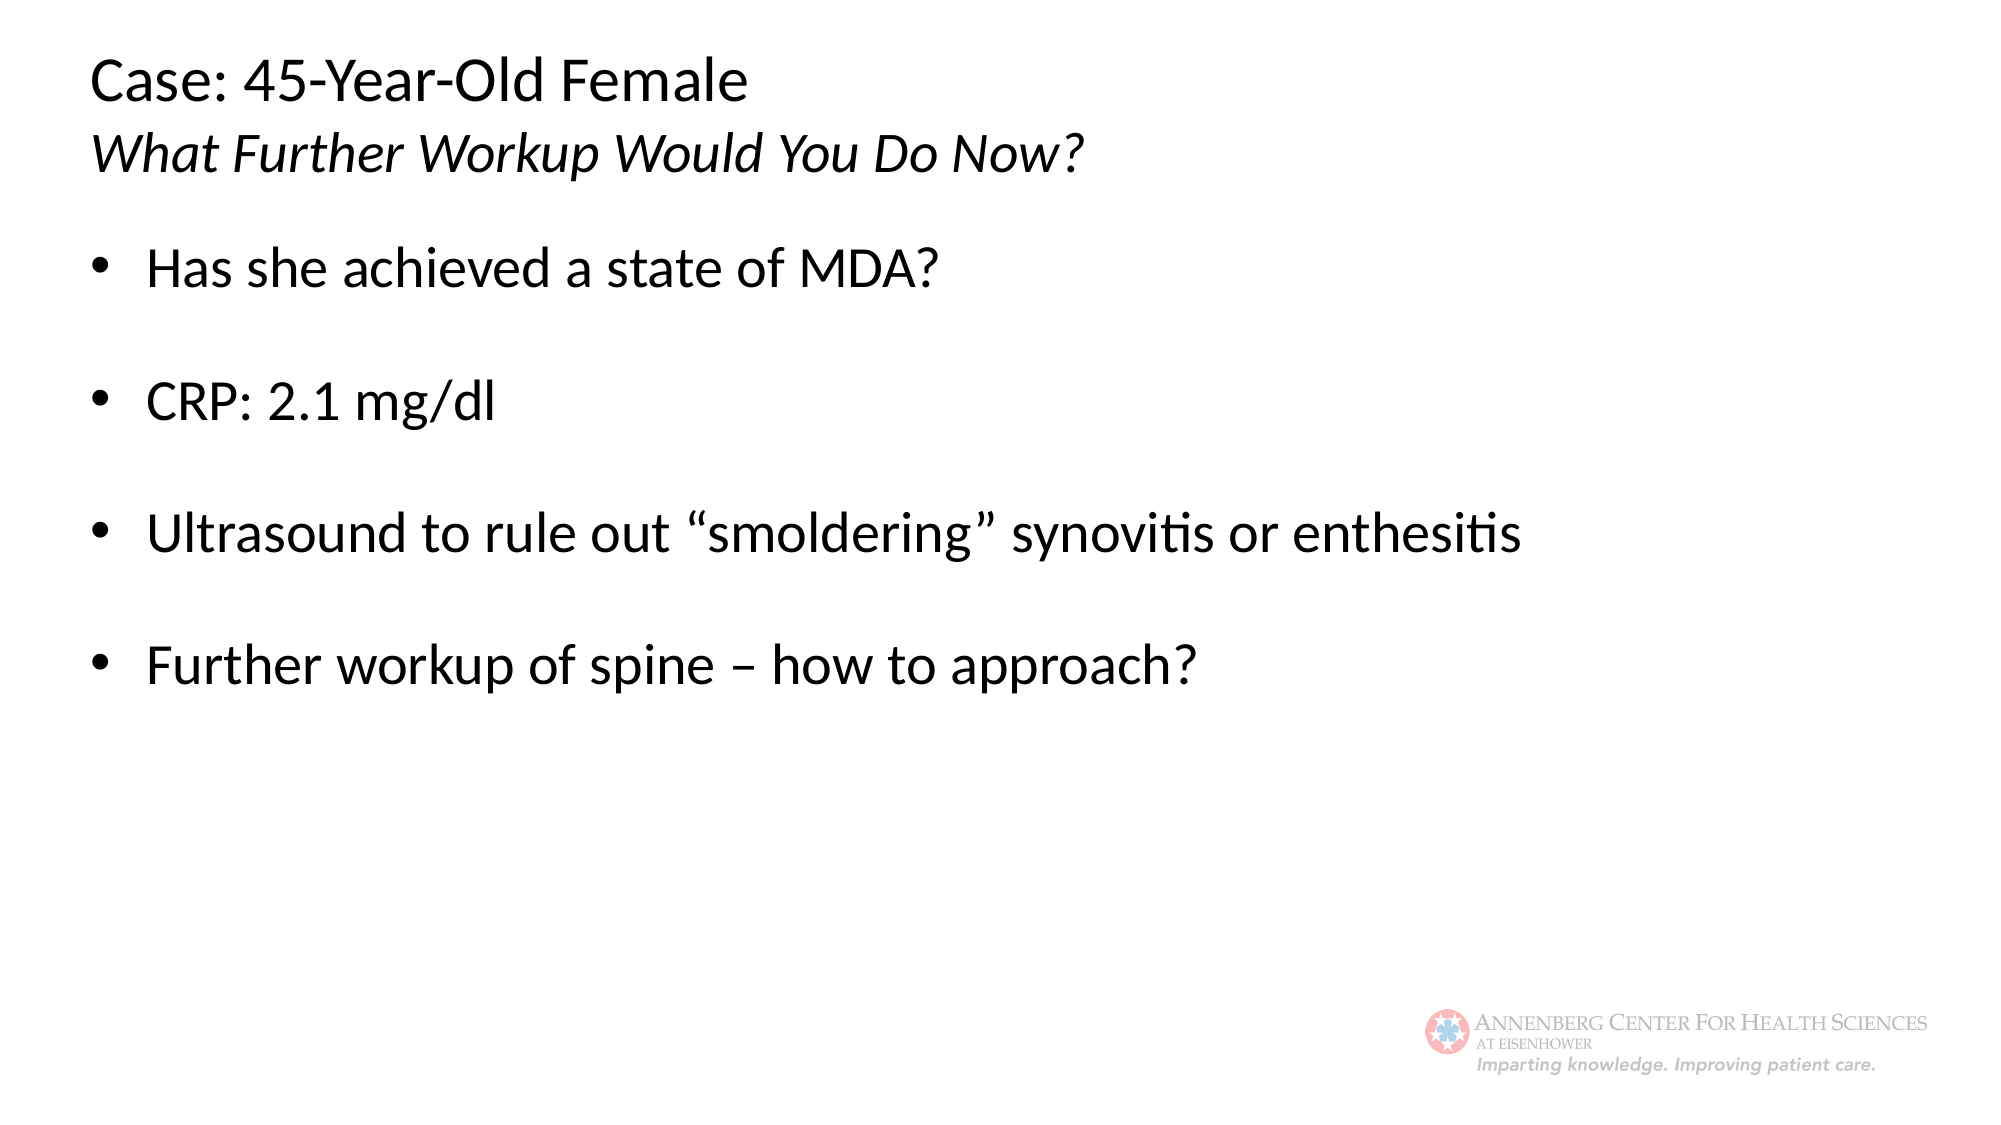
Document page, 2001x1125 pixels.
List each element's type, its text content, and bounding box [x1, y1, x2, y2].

picture [1425, 1009, 1927, 1075]
text_box Has she achieved a state of MDA? CRP: 2.1 mg/dl Ultrasound to rule out “smoldering” synovitis or enthesitis Further workup of spine – how to approach? [75, 222, 1678, 740]
text_box Case: 45-Year-Old Female What Further Workup Would You Do Now? [75, 29, 1828, 192]
